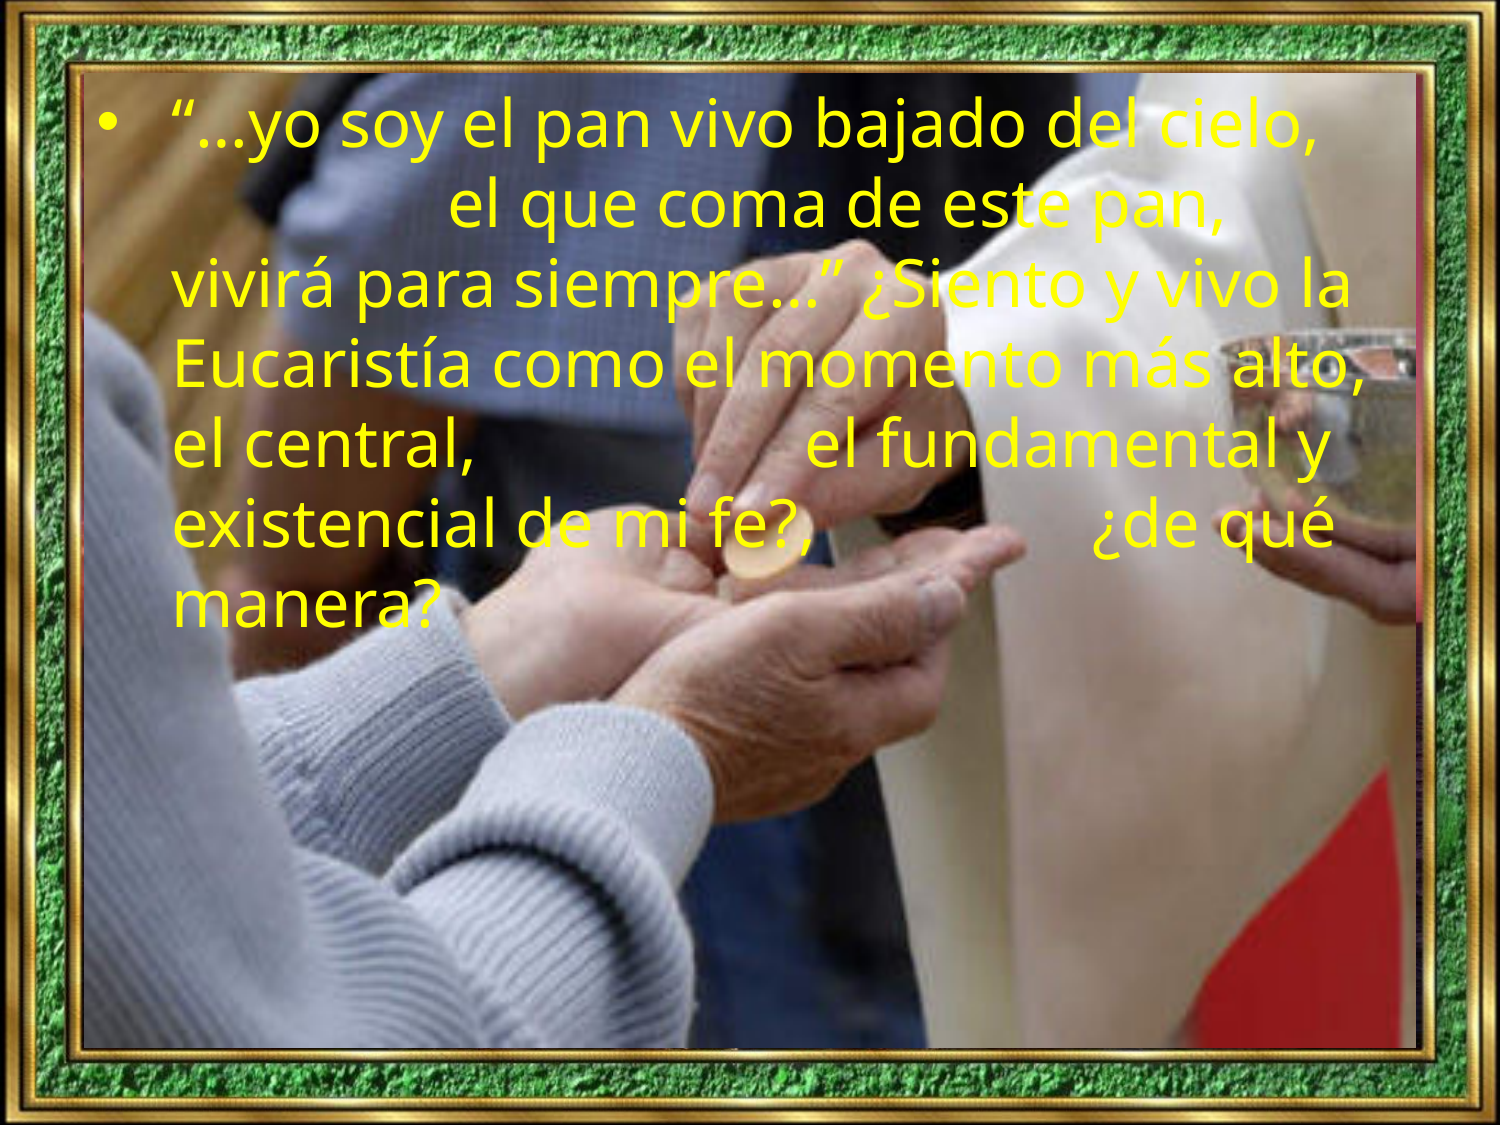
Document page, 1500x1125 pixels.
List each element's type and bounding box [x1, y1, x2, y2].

text_box [1416, 73, 1420, 648]
picture [0, 0, 1500, 1125]
text_box [533, 1056, 1133, 1087]
